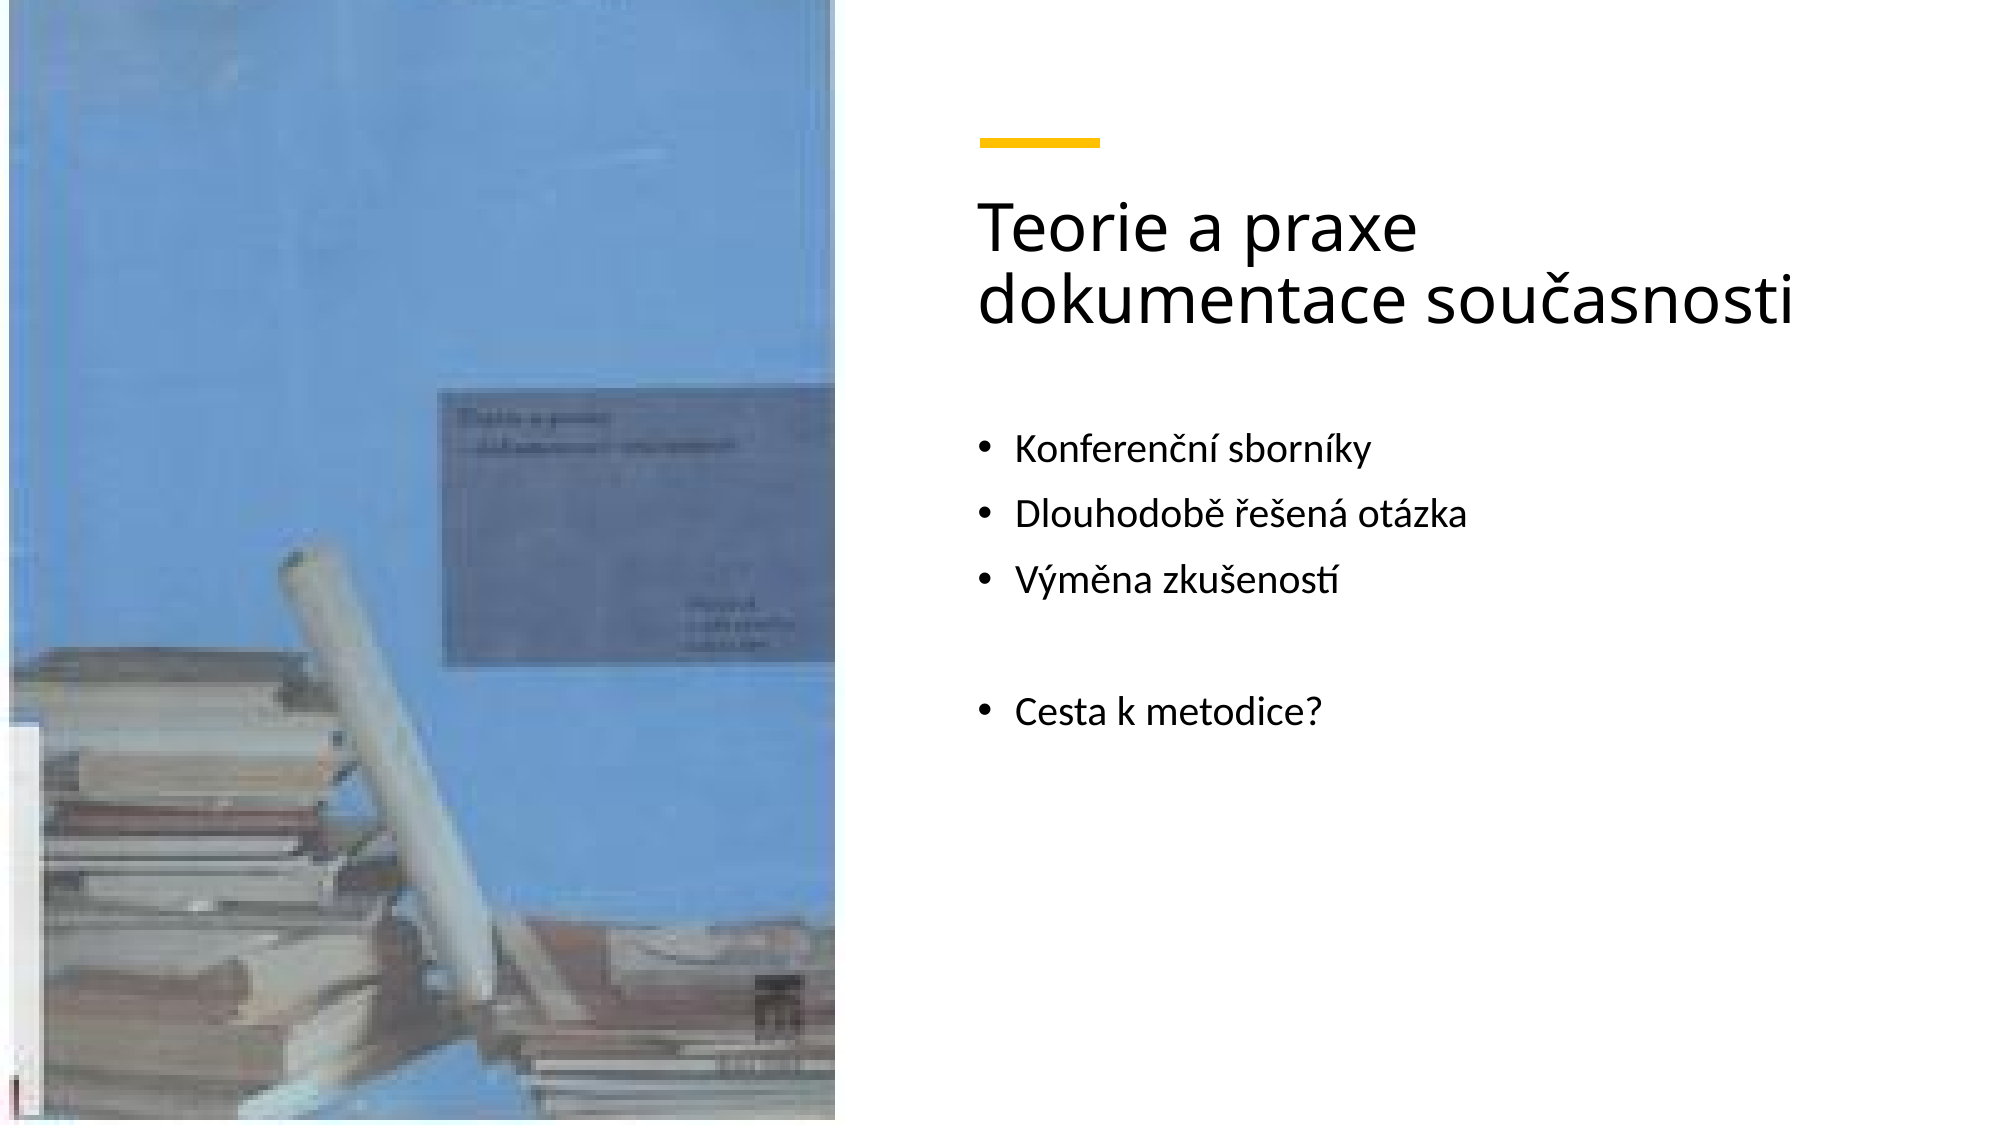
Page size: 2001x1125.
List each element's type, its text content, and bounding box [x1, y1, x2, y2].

list Konferenční sborníky Dlouhodobě řešená otázka Výměna zkušeností Cesta k metodice? [962, 418, 1856, 1008]
title Teorie a praxe dokumentace současnosti [962, 186, 1856, 417]
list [0, 0, 845, 1125]
